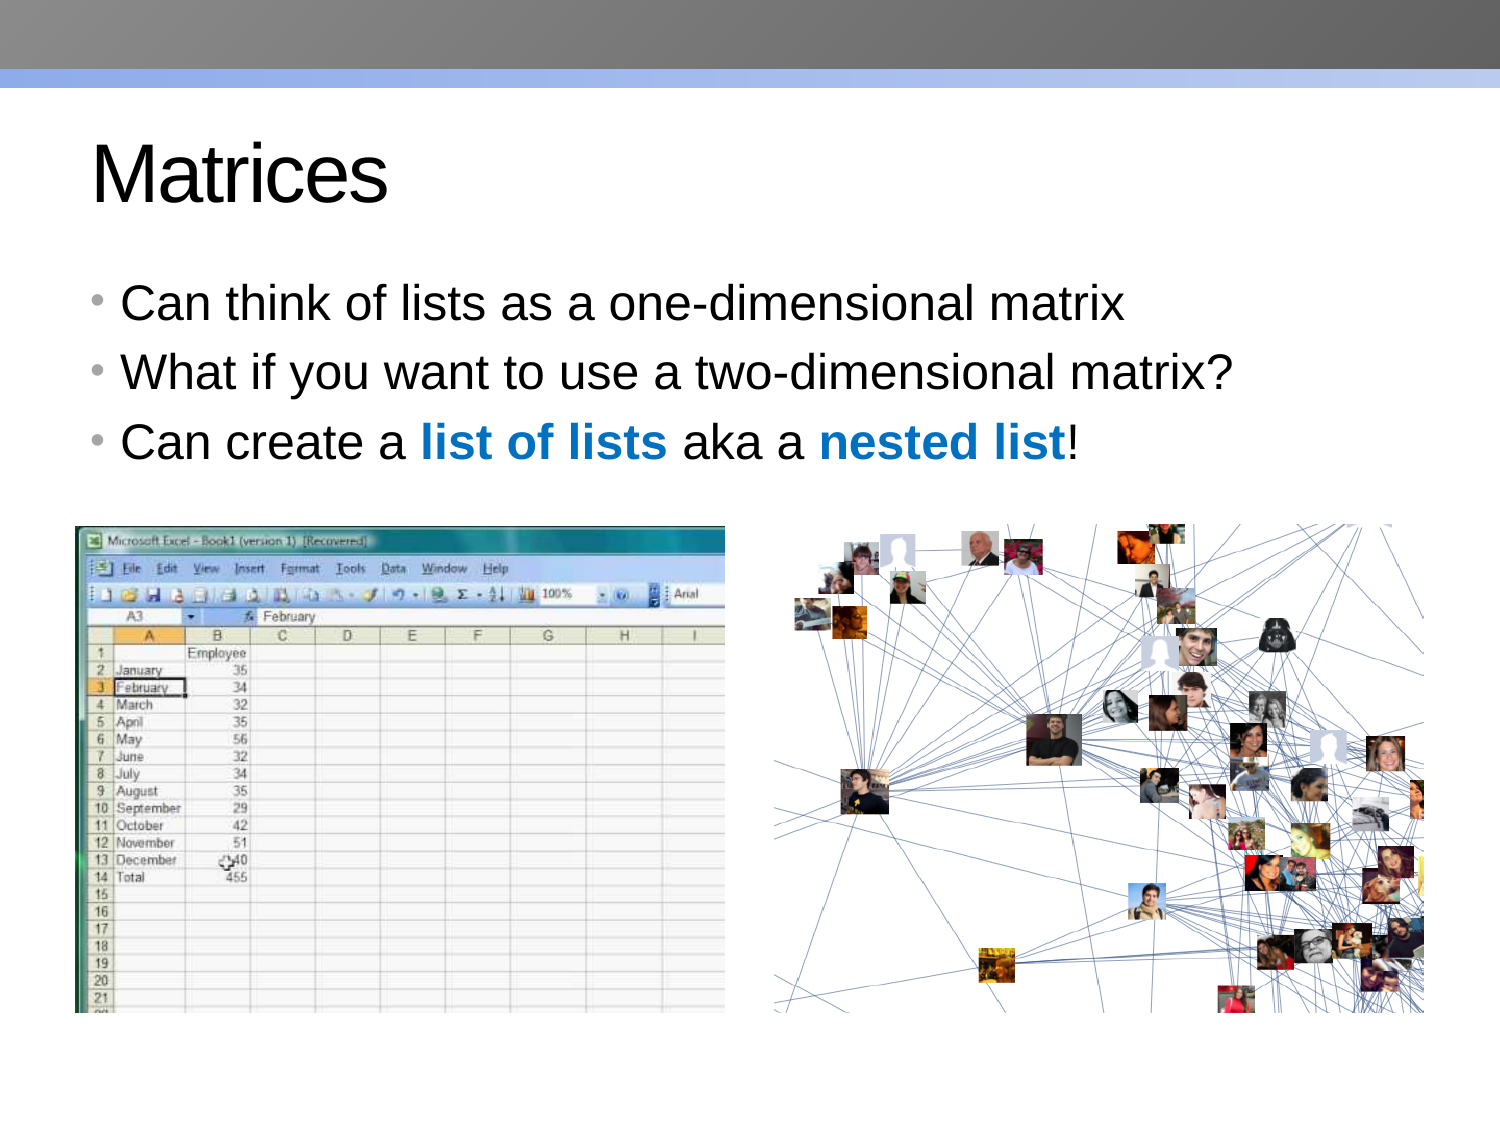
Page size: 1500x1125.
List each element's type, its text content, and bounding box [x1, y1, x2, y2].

title Matrices [75, 87, 1425, 250]
picture [74, 526, 726, 1013]
list Can think of lists as a one-dimensional matrix What if you want to use a two-dimensional matrix? Can create a list of lists aka a nested list! [75, 262, 1425, 1063]
picture [774, 524, 1424, 1013]
